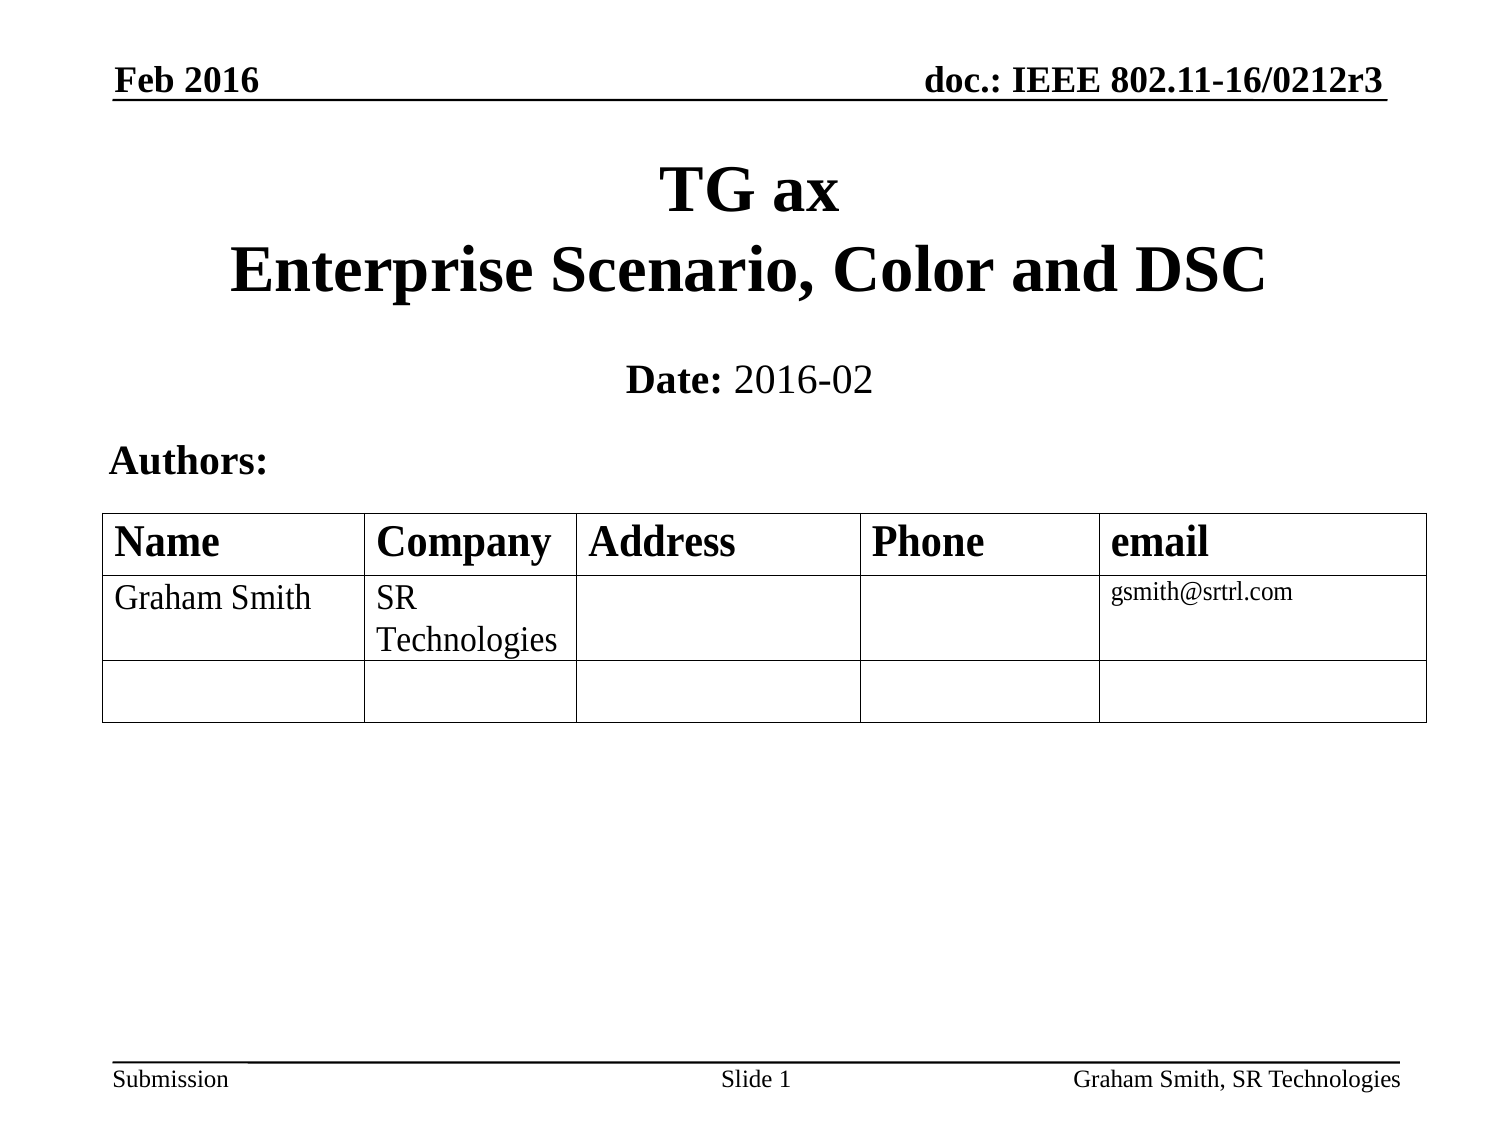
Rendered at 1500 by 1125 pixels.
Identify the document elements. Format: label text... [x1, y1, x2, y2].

text_box Authors: [93, 424, 331, 488]
footer Graham Smith, SR Technologies [1069, 1061, 1402, 1093]
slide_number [114, 54, 335, 101]
slide_number Slide 1 [712, 1061, 800, 1093]
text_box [86, 512, 1463, 1011]
title TG ax Enterprise Scenario, Color and DSC [112, 137, 1388, 313]
list Date: 2016-02 [112, 350, 1388, 413]
